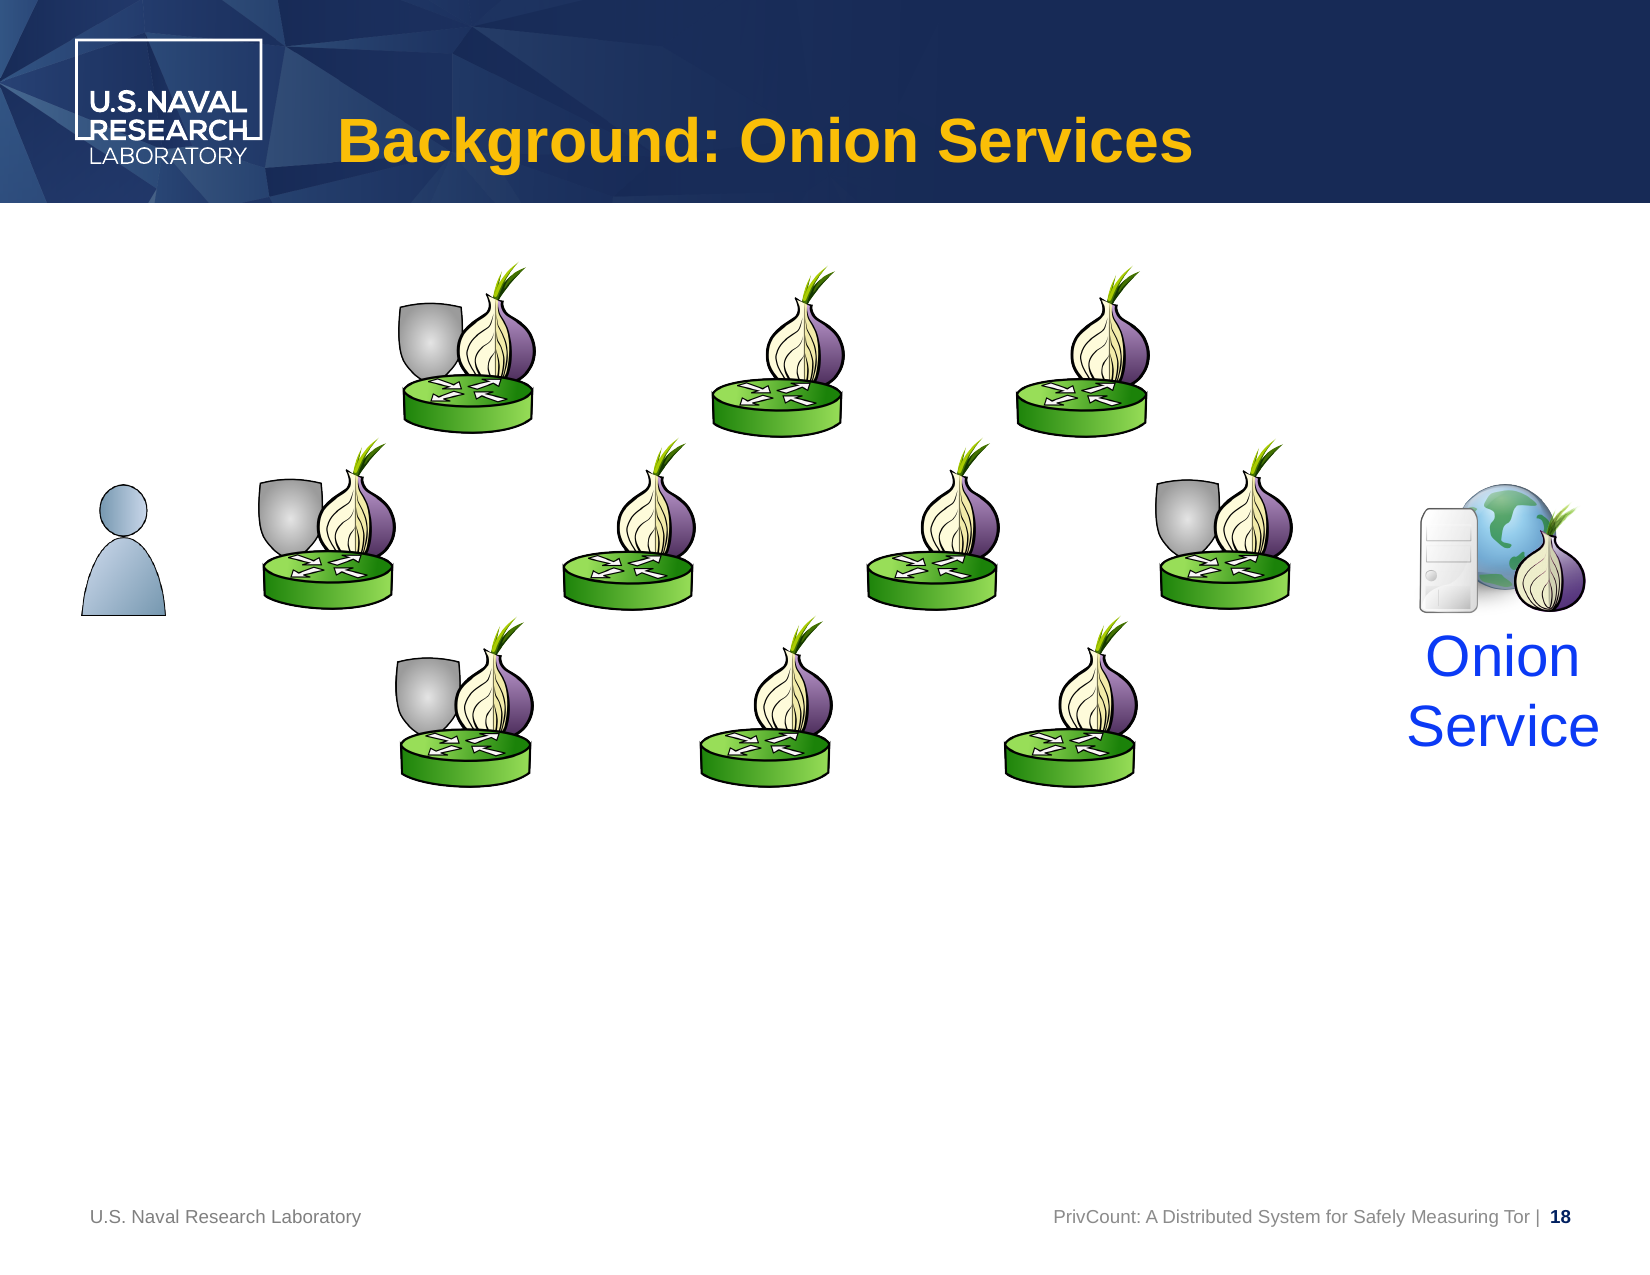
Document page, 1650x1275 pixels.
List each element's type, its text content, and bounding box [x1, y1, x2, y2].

picture [707, 265, 845, 438]
picture [398, 261, 536, 434]
picture [999, 615, 1138, 788]
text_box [1413, 484, 1592, 616]
picture [1155, 438, 1293, 610]
slide_number PrivCount: A Distributed System for Safely Measuring Tor | 18 [1012, 1181, 1572, 1250]
title Background: Onion Services [337, 104, 1538, 180]
picture [695, 615, 833, 788]
picture [557, 437, 696, 611]
picture [0, 0, 1650, 203]
picture [81, 484, 166, 616]
text_box Onion Service [1374, 610, 1633, 767]
picture [862, 437, 1000, 611]
picture [395, 616, 534, 788]
picture [1011, 265, 1150, 438]
picture [258, 437, 396, 610]
footer U.S. Naval Research Laboratory [75, 1181, 632, 1250]
